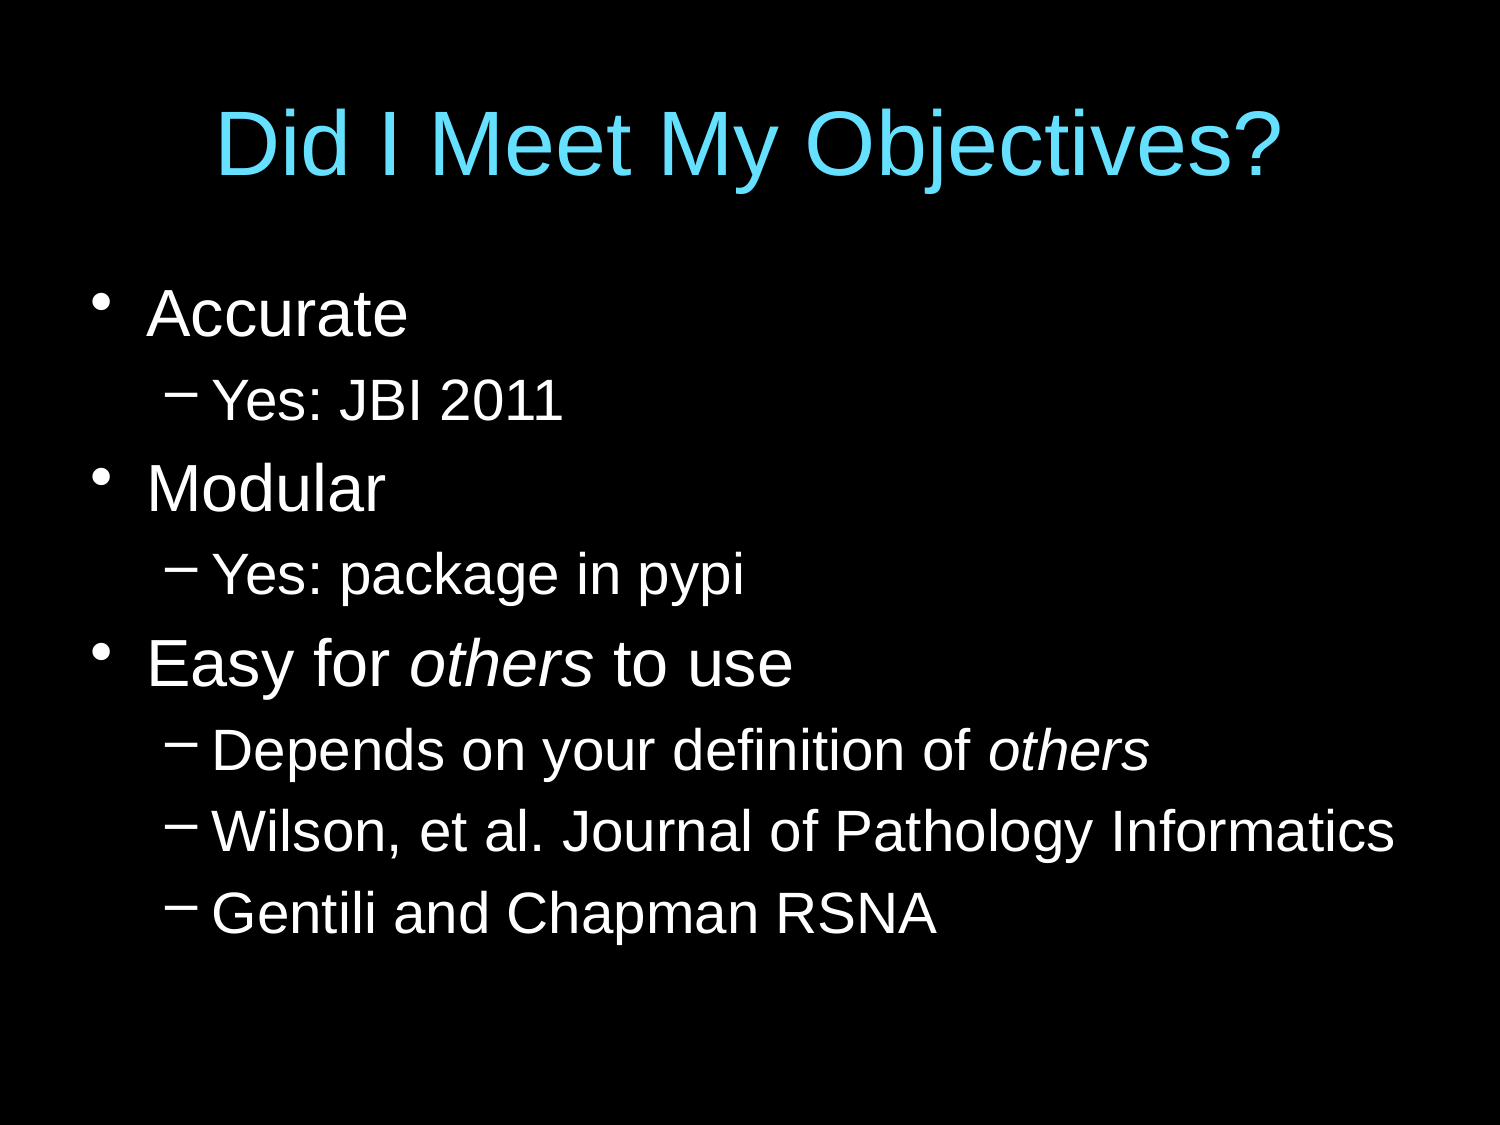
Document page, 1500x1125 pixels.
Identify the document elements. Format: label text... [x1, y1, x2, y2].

title Did I Meet My Objectives? [75, 45, 1425, 233]
list Accurate Yes: JBI 2011 Modular Yes: package in pypi Easy for others to use Depends on your definition of others Wilson, et al. Journal of Pathology Informatics Gentili and Chapman RSNA [75, 262, 1425, 1005]
